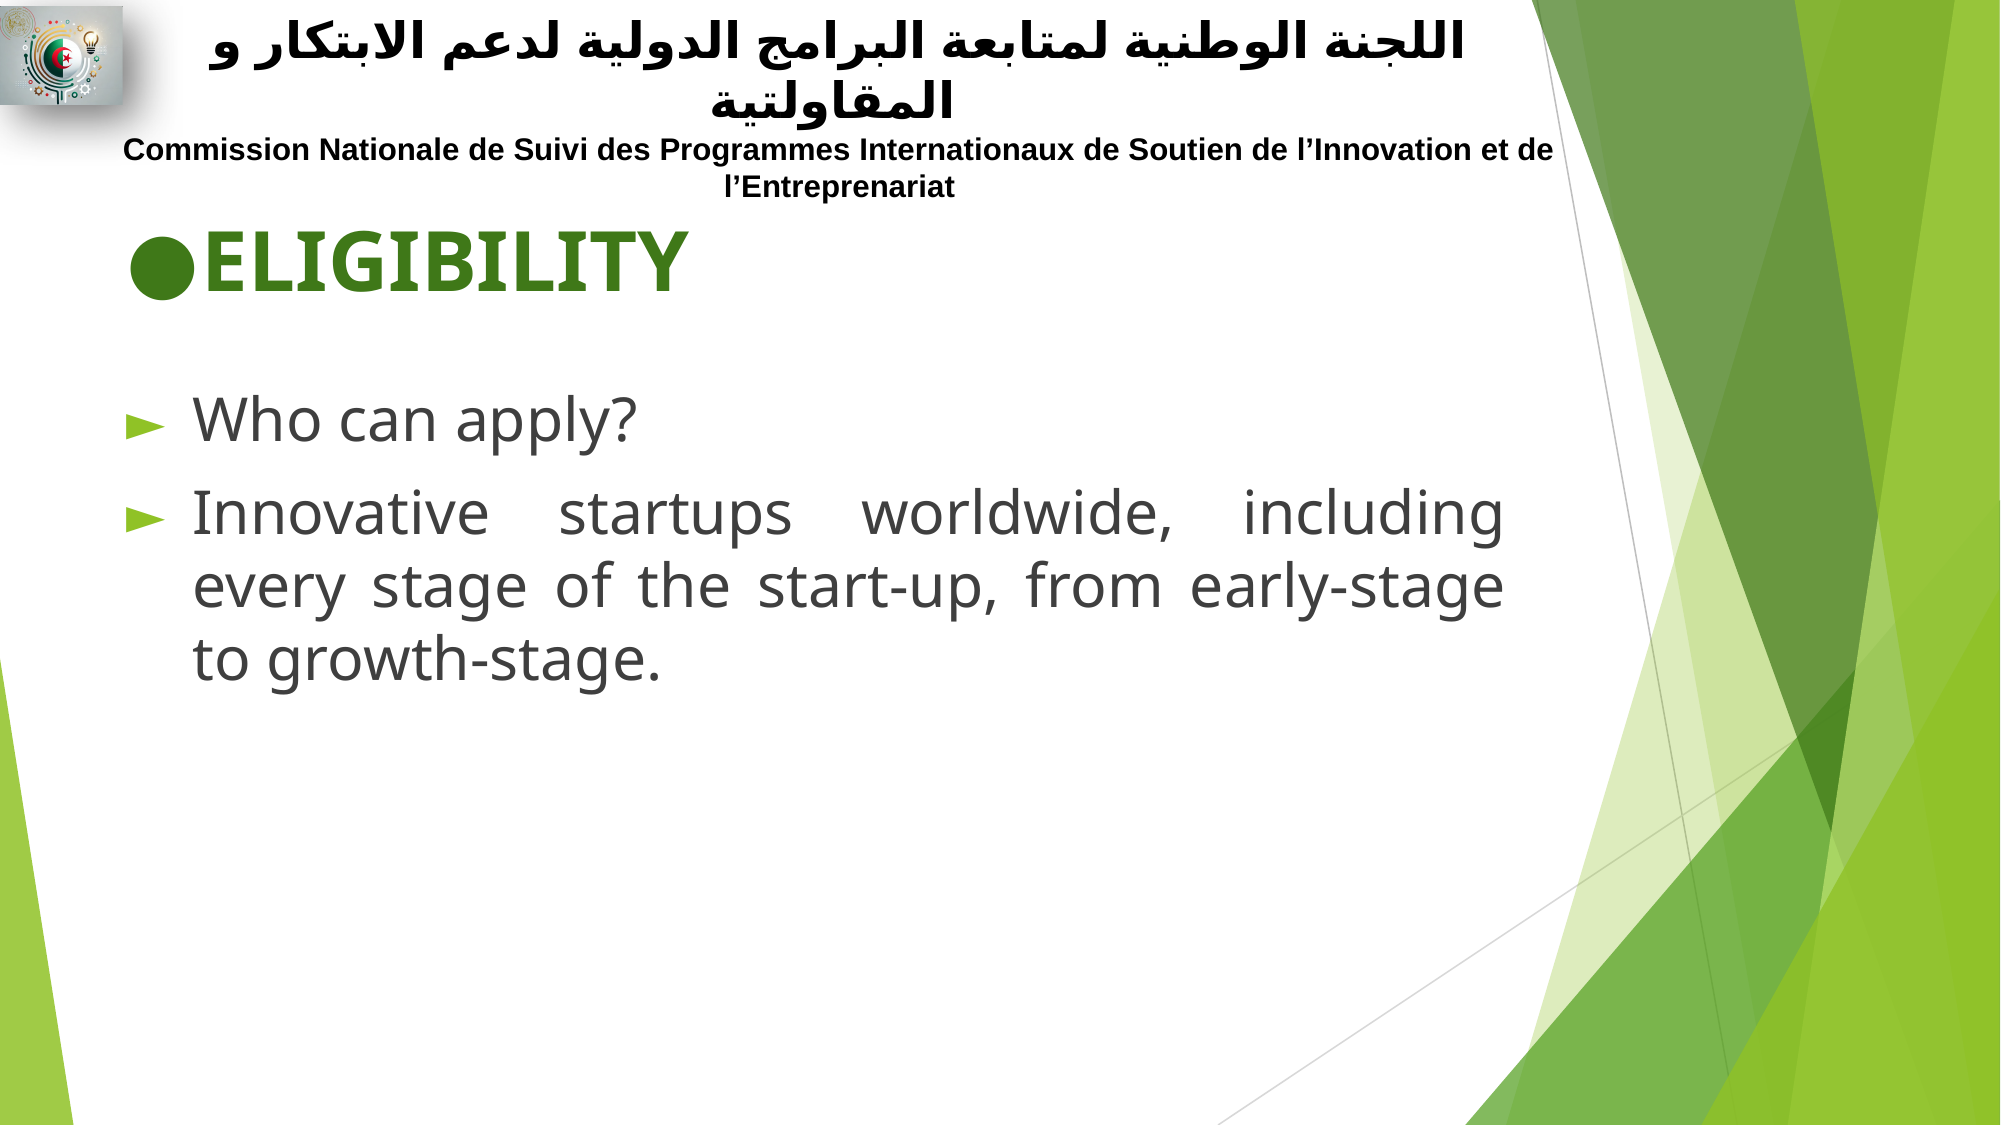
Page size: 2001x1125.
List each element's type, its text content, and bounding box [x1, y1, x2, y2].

picture [0, 6, 123, 105]
title ELIGIBILITY [111, 99, 1522, 317]
list Who can apply? Innovative startups worldwide, including every stage of the start-up, from early-stage to growth-stage. [111, 372, 1522, 713]
